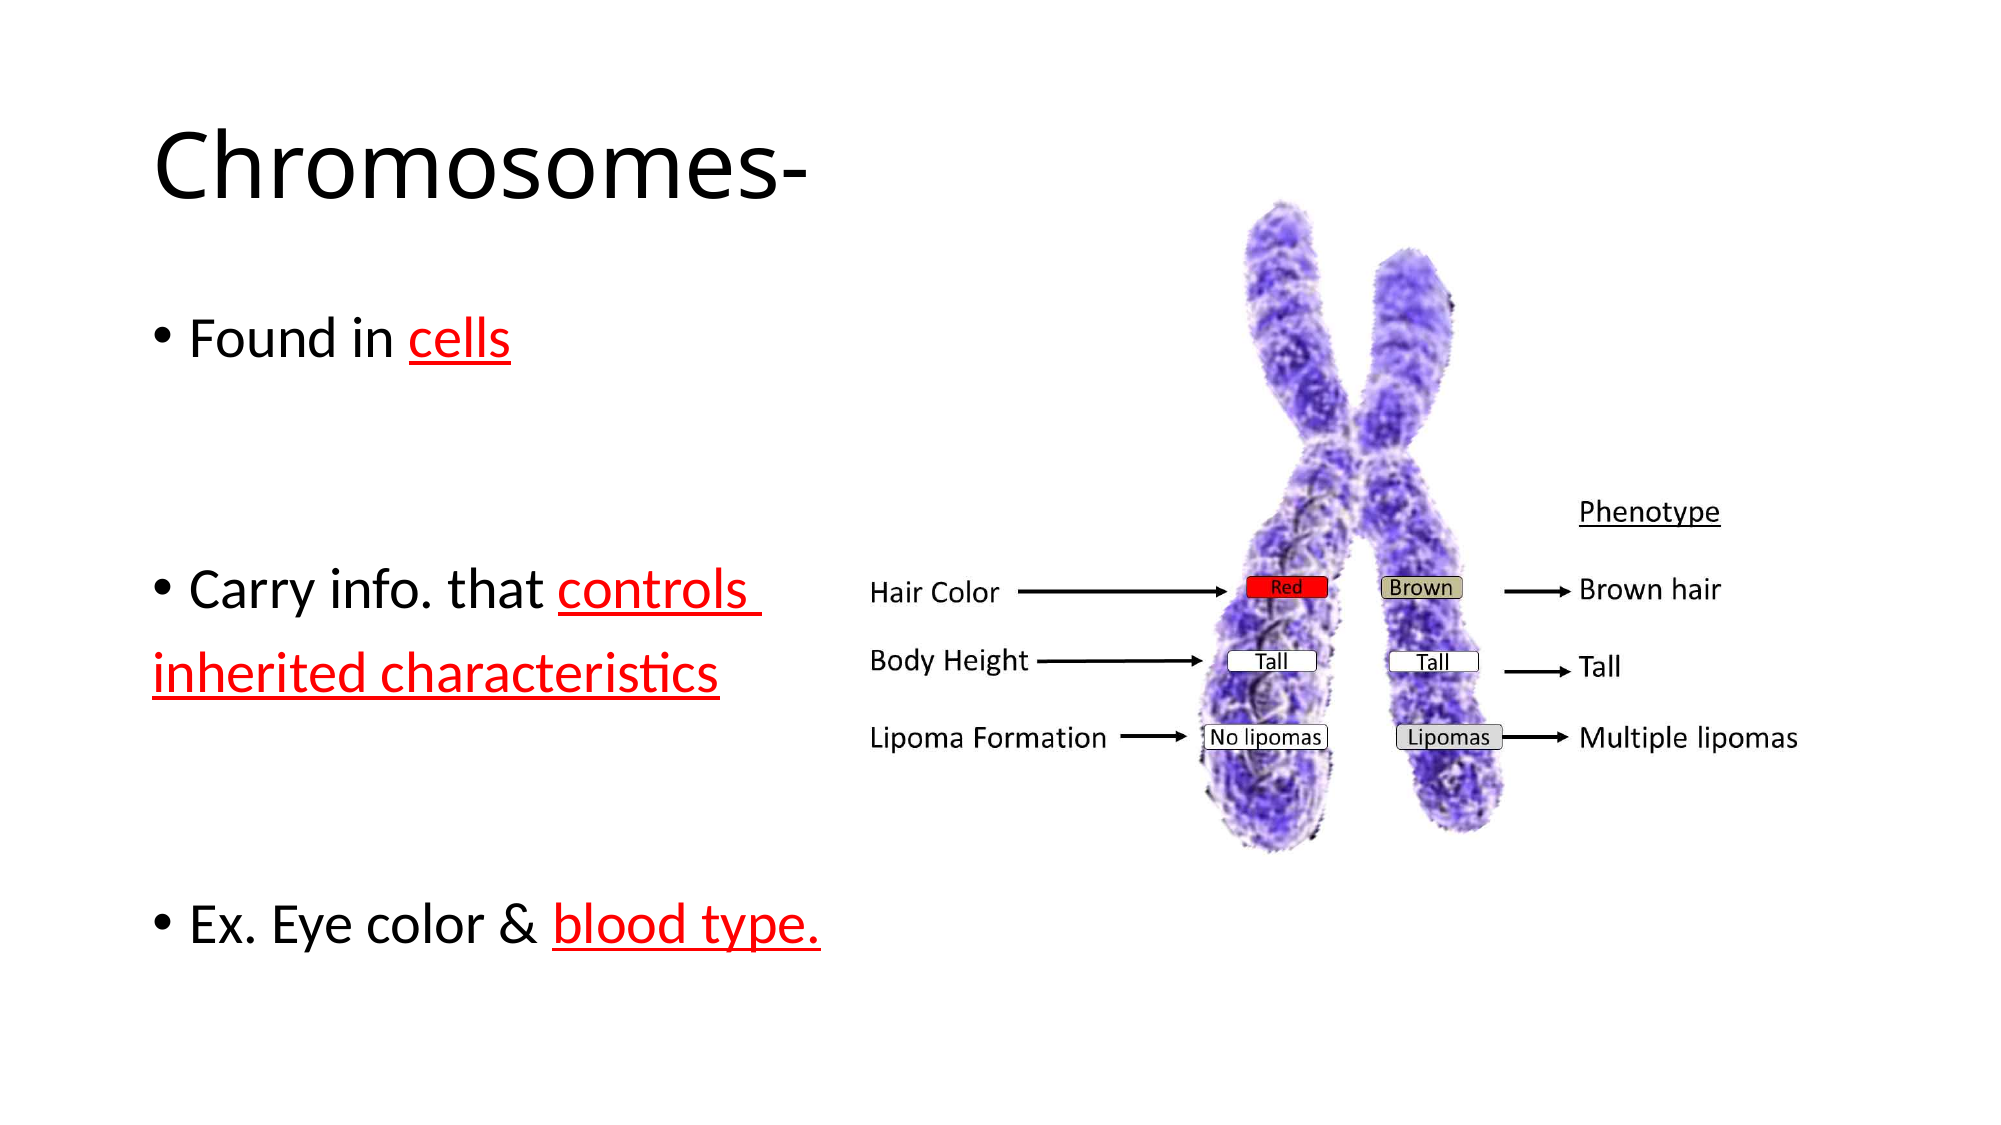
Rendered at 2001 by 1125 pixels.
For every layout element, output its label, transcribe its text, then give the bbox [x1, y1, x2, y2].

list Found in cells Carry info. that controls inherited characteristics Ex. Eye color & blood type. [137, 299, 1863, 1014]
title Chromosomes- [137, 59, 1863, 278]
picture [849, 147, 1818, 949]
